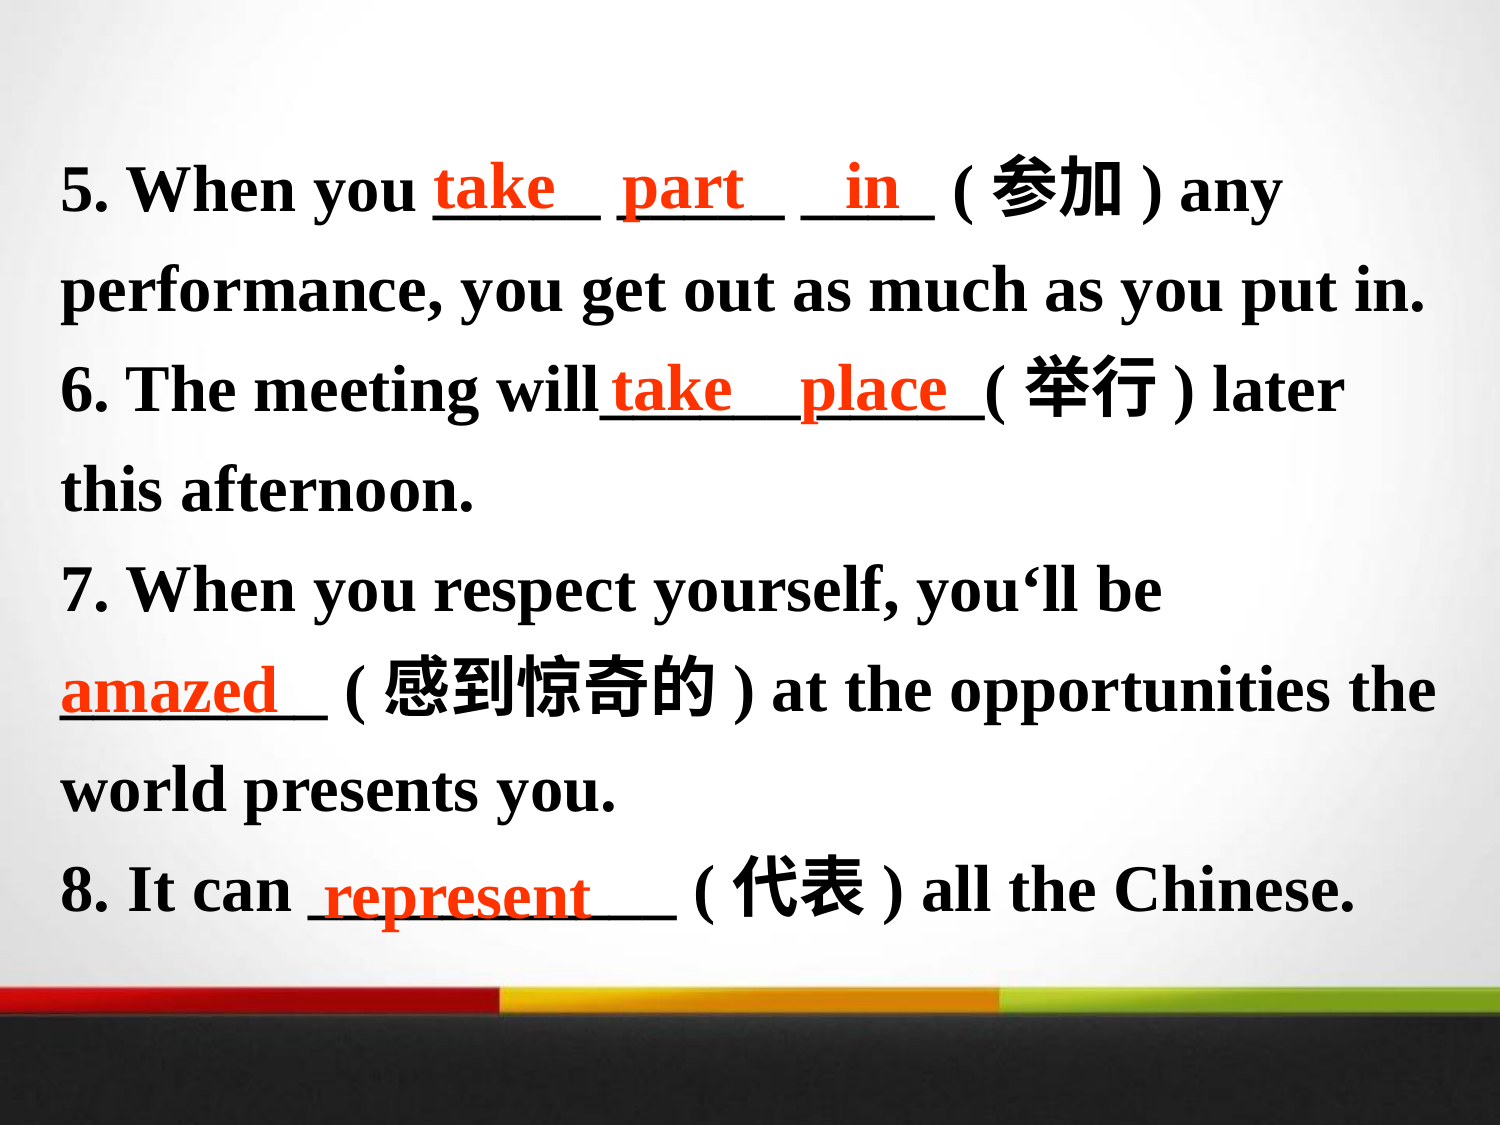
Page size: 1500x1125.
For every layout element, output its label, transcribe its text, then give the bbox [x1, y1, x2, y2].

text_box represent [308, 844, 675, 940]
text_box amazed [45, 637, 365, 733]
picture [0, 0, 1500, 1125]
text_box take part in [418, 134, 986, 229]
text_box take place [596, 336, 1013, 431]
text_box 5. When you _____ _____ ____ (参加) any performance, you get out as much as you put in. 6. The meeting will______ _____(举行) later this afternoon. 7. When you respect yourself, you‘ll be ________ (感到惊奇的) at the opportunities the world presents you. 8. It can ___________ (代表) all the Chinese. [45, 117, 1455, 932]
